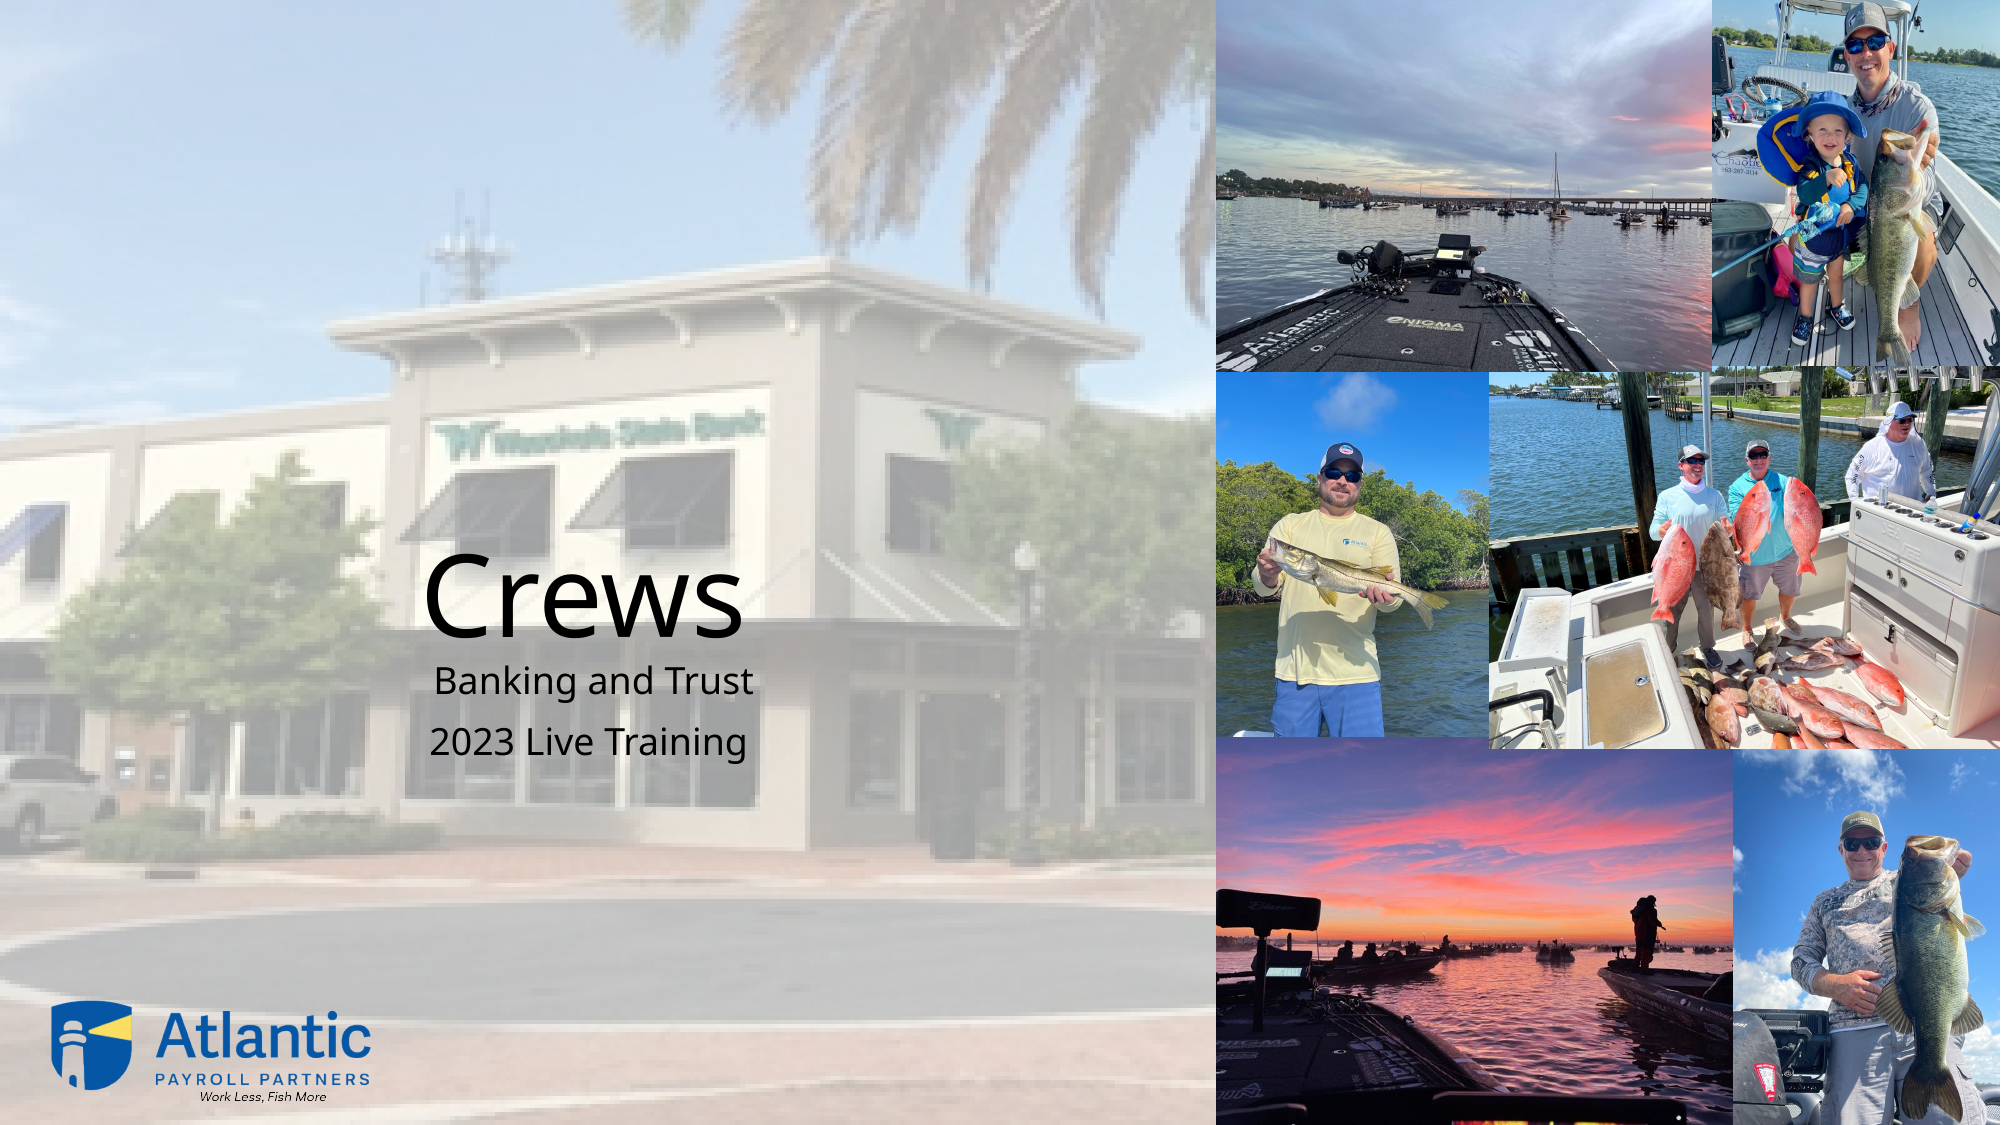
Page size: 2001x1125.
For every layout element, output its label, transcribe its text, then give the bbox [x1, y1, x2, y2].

picture [1216, 0, 2000, 1125]
title Crews Banking and Trust [0, 529, 1216, 711]
picture [48, 998, 374, 1125]
text_box 2023 Live Training [353, 710, 834, 770]
